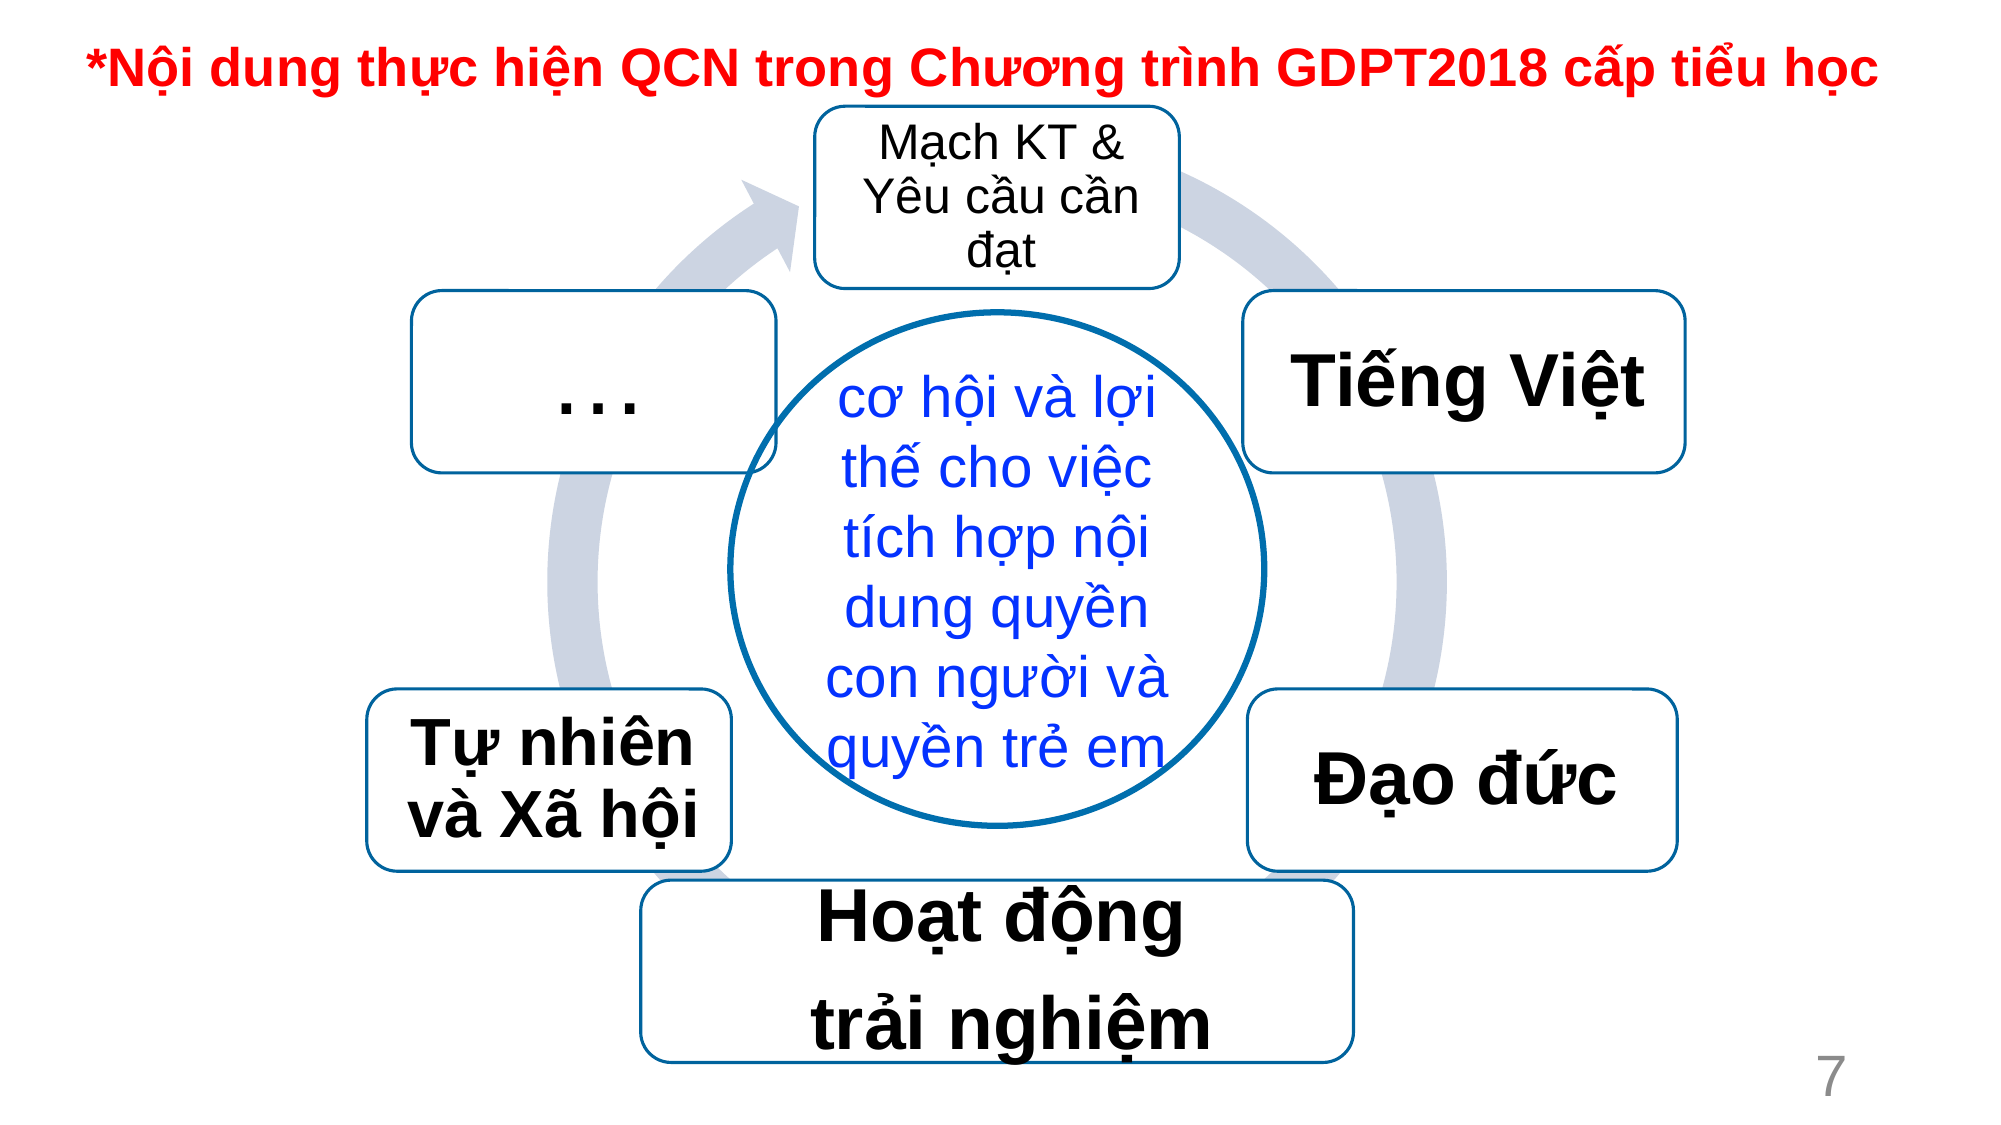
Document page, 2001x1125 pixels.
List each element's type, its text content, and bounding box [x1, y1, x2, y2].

slide_number 7 [1412, 1042, 1863, 1103]
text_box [274, 105, 1759, 1063]
text_box *Nội dung thực hiện QCN trong Chương trình GDPT2018 cấp tiểu học [71, 18, 1962, 105]
